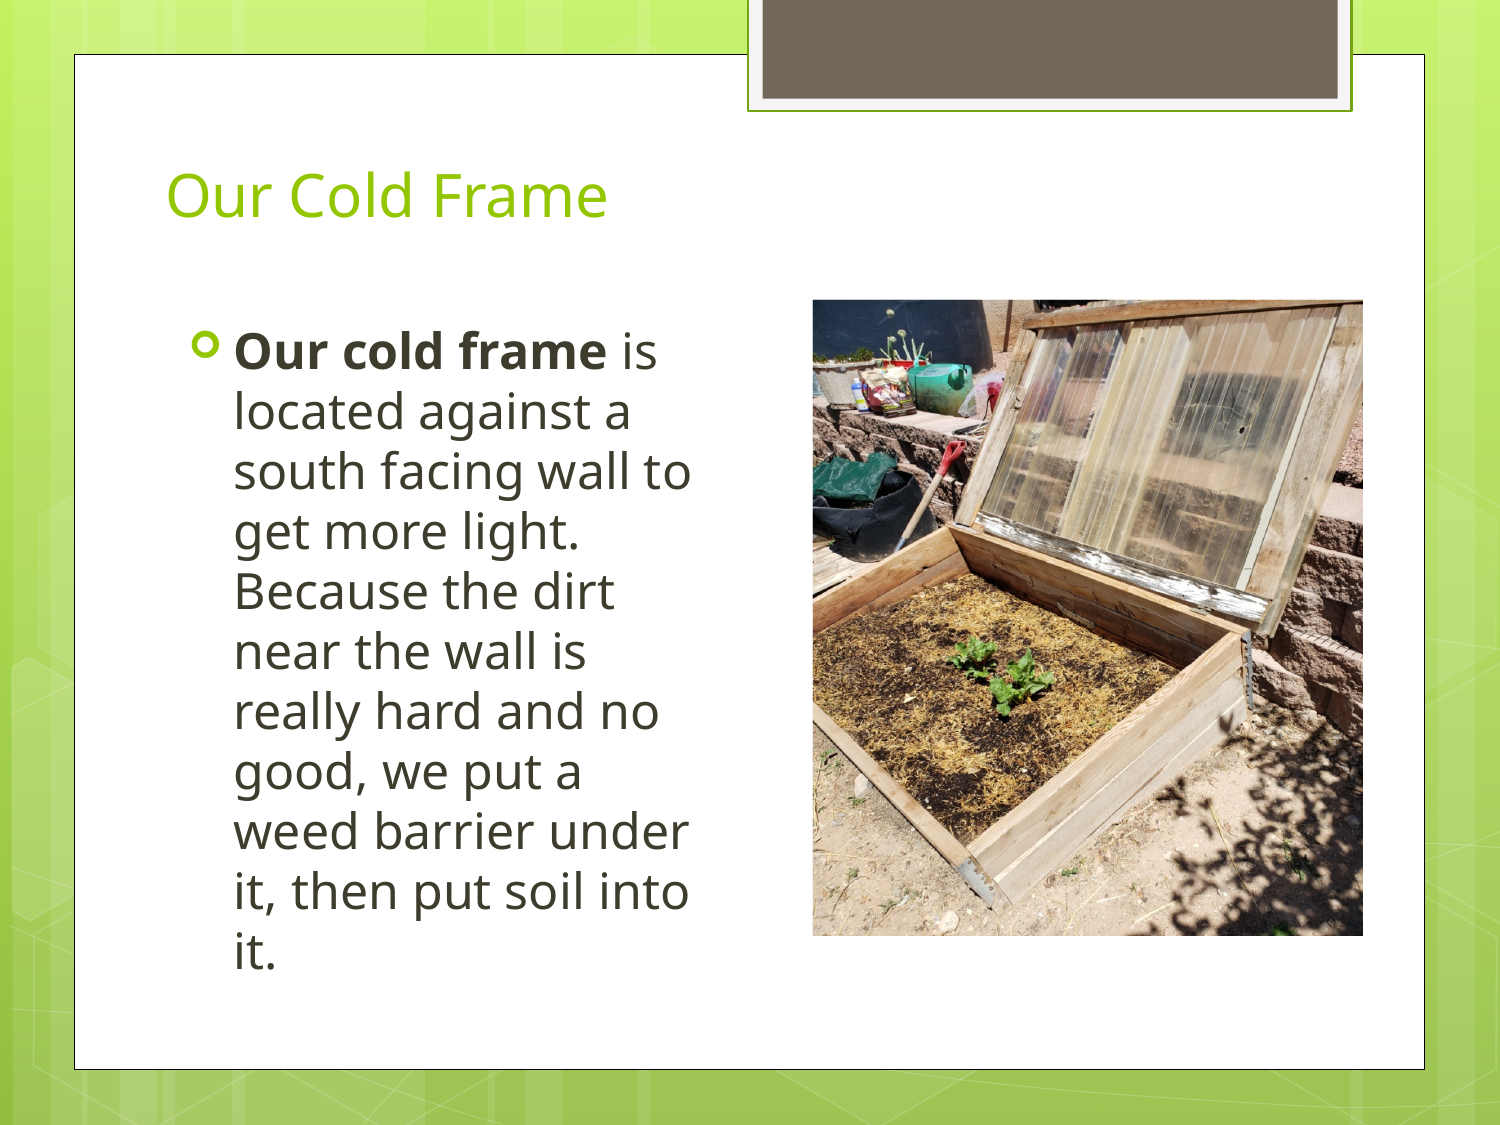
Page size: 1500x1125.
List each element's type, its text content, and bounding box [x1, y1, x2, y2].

picture [813, 300, 1363, 342]
title Our Cold Frame [150, 149, 1324, 238]
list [769, 342, 1406, 894]
list Our cold frame is located against a south facing wall to get more light. Because the dirt near the wall is really hard and no good, we put a weed barrier under it, then put soil into it. [162, 312, 724, 948]
picture [813, 894, 1363, 936]
